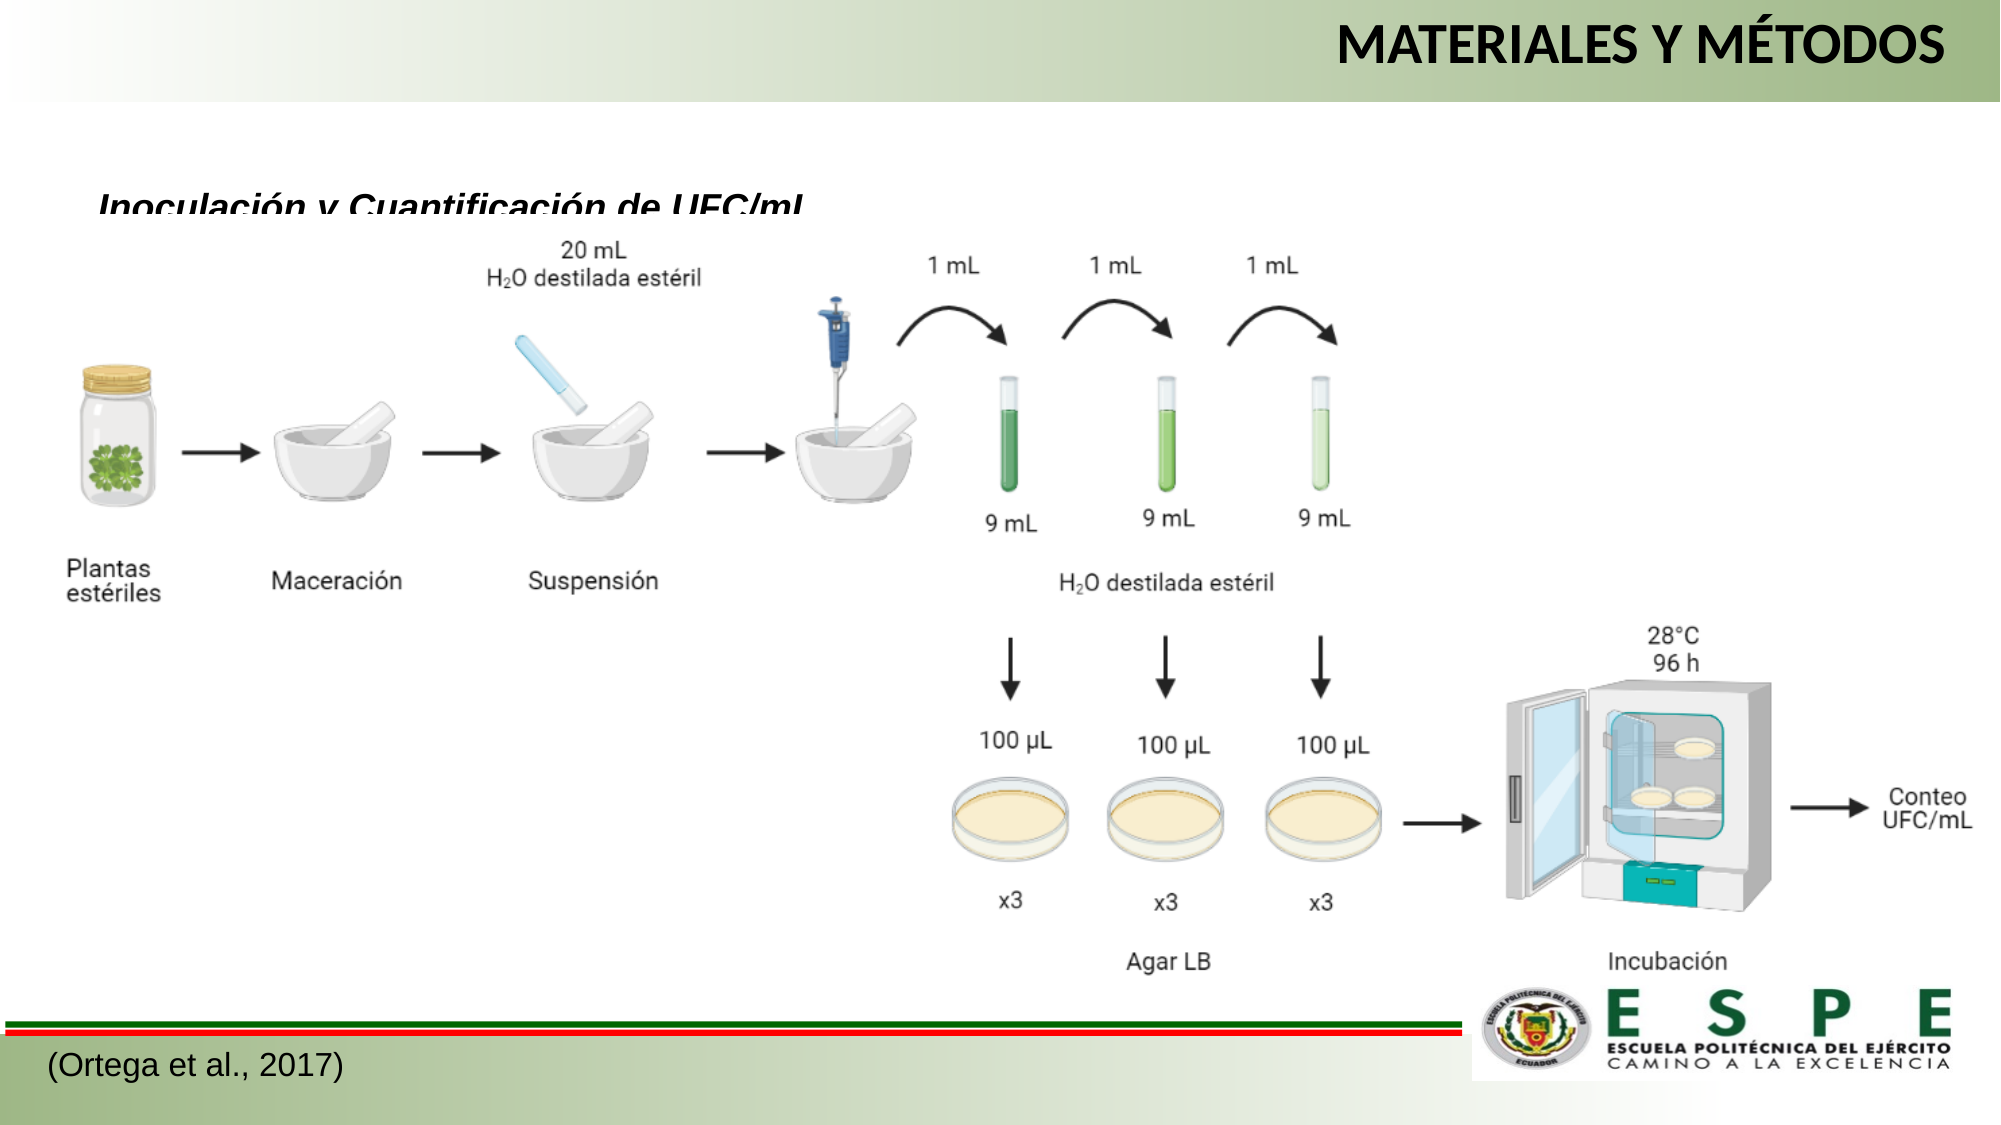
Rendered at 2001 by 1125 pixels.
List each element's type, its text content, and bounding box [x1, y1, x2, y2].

text_box MATERIALES Y MÉTODOS [160, 0, 1961, 186]
text_box Inoculación y Cuantificación de UFC/mL [83, 130, 831, 214]
text_box (Ortega et al., 2017) [32, 1035, 360, 1091]
picture [53, 214, 1991, 1081]
